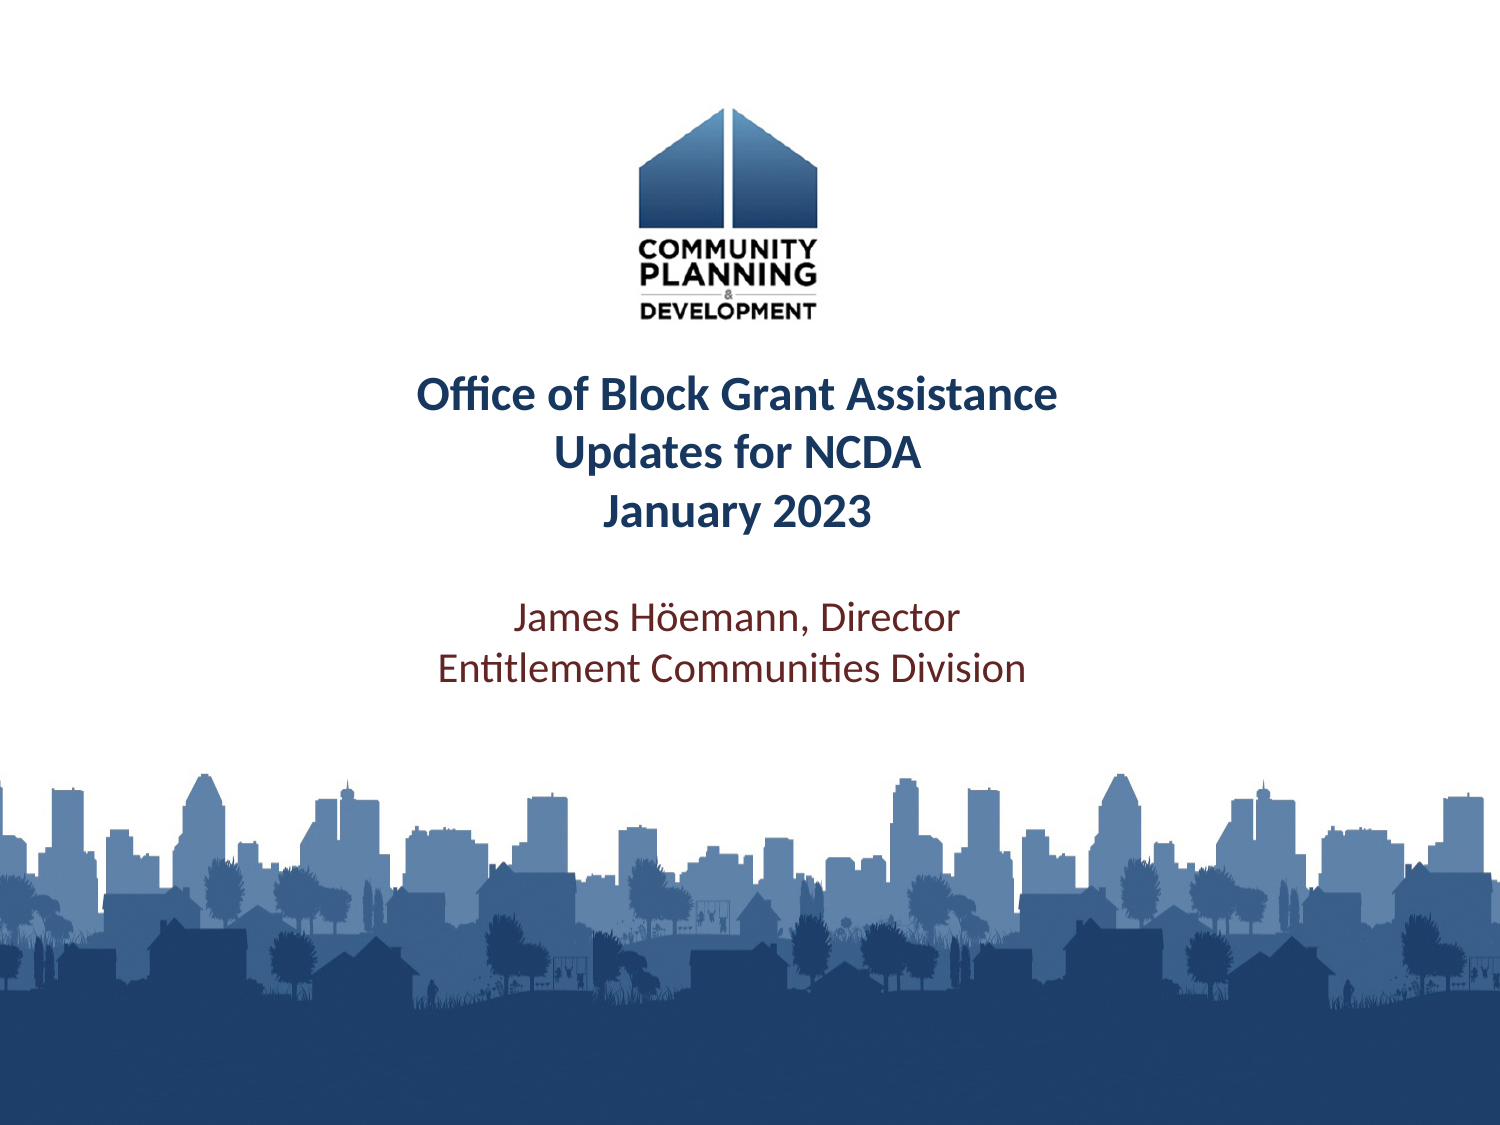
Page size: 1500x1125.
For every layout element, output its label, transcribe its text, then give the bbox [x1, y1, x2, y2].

picture [0, 770, 1500, 1125]
title Office of Block Grant Assistance Updates for NCDA January 2023 James Höemann, Director Entitlement Communities Division [12, 249, 1463, 700]
picture [632, 100, 824, 249]
